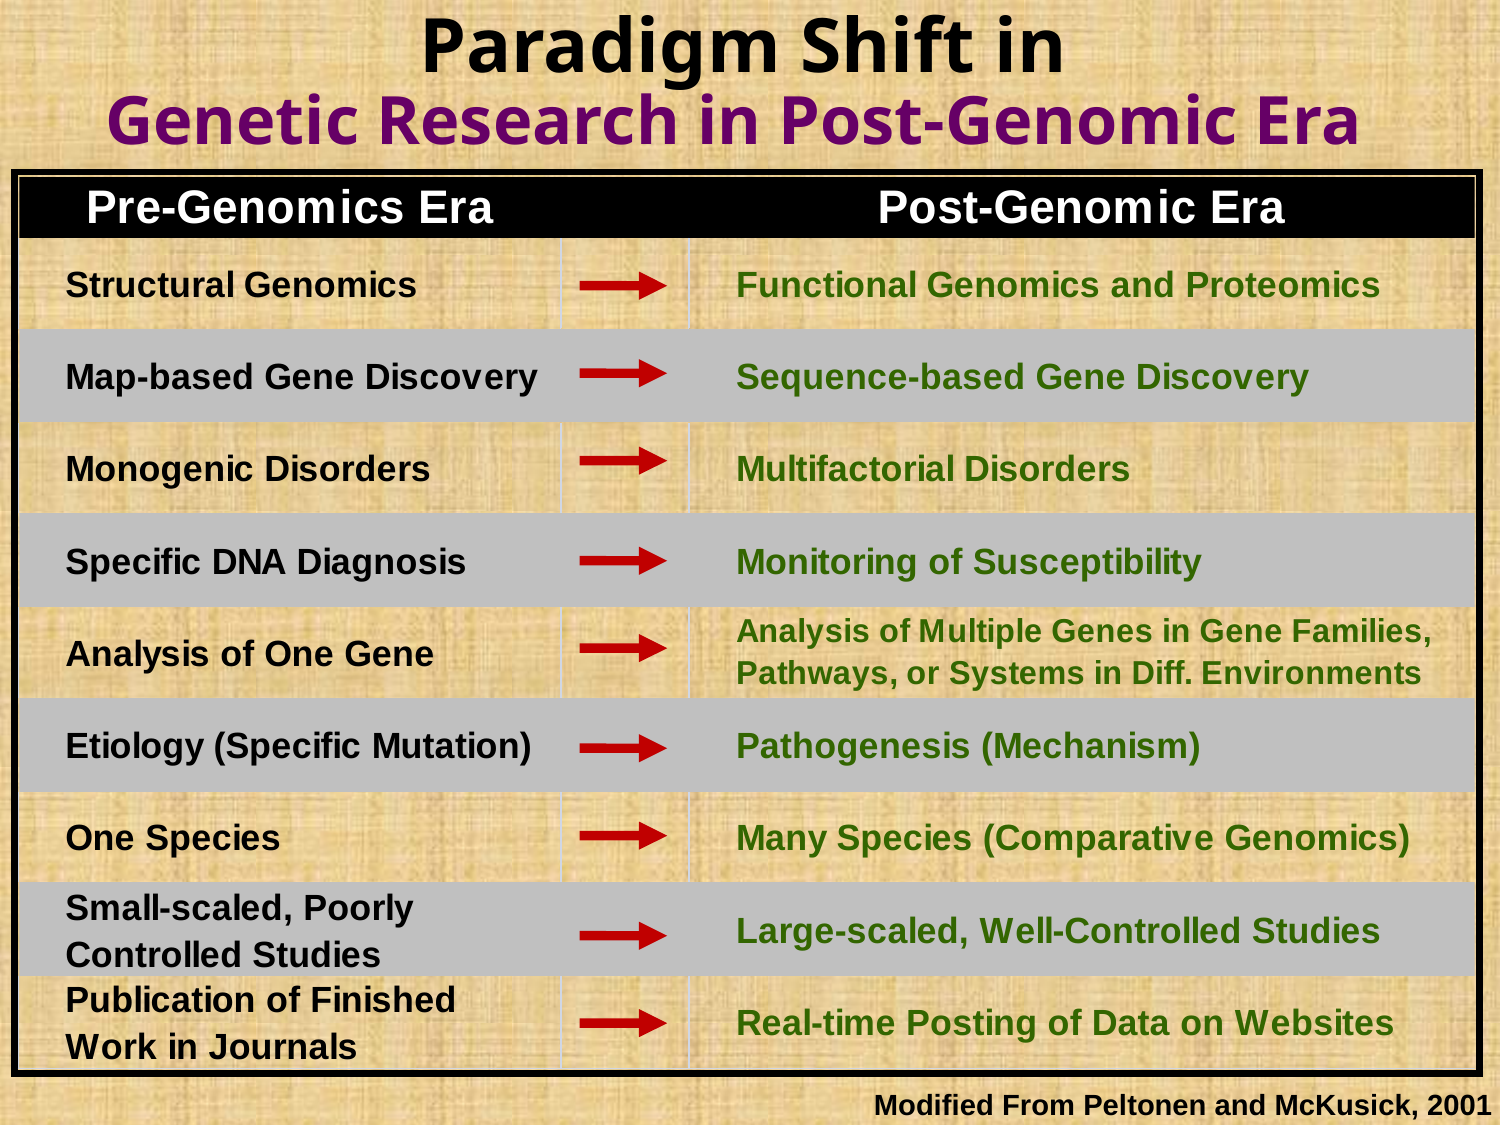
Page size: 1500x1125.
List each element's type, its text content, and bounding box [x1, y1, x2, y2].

text_box Paradigm Shift in Genetic Research in Post-Genomic Era [28, 7, 1459, 166]
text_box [17, 174, 1477, 1071]
picture [0, 0, 1500, 1125]
text_box Modified From Peltonen and McKusick, 2001 [859, 1079, 1500, 1125]
